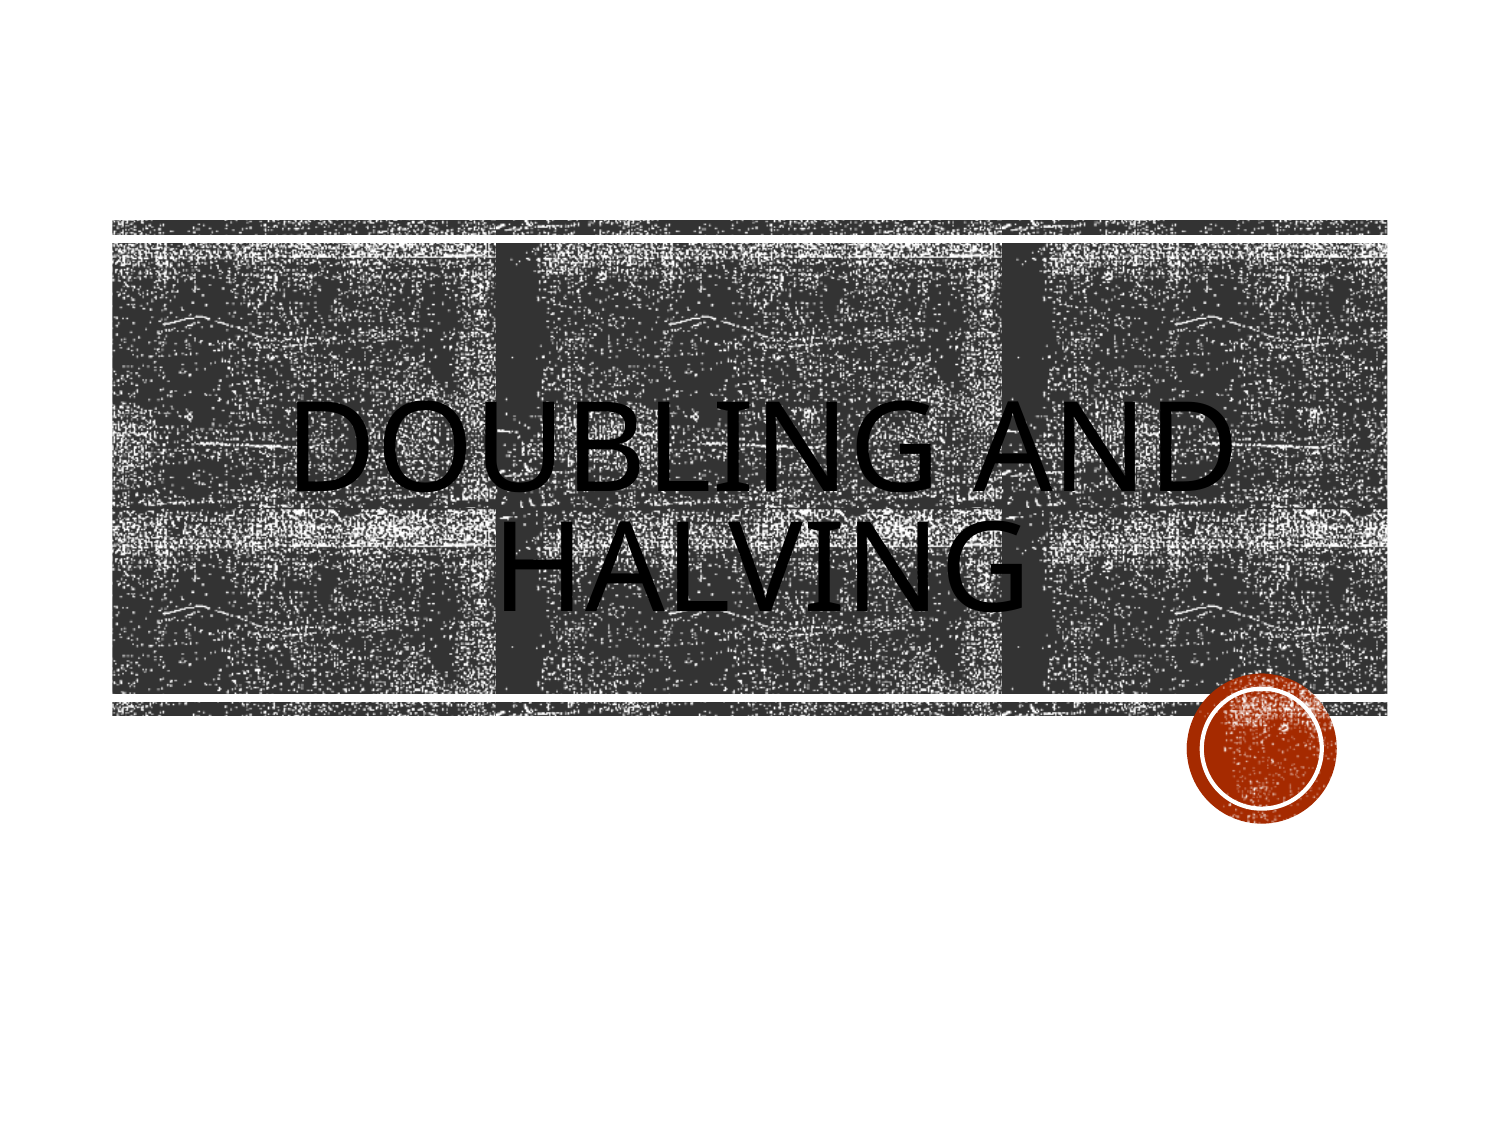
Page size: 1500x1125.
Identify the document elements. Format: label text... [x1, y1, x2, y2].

title Doubling and Halving [125, 299, 1400, 731]
